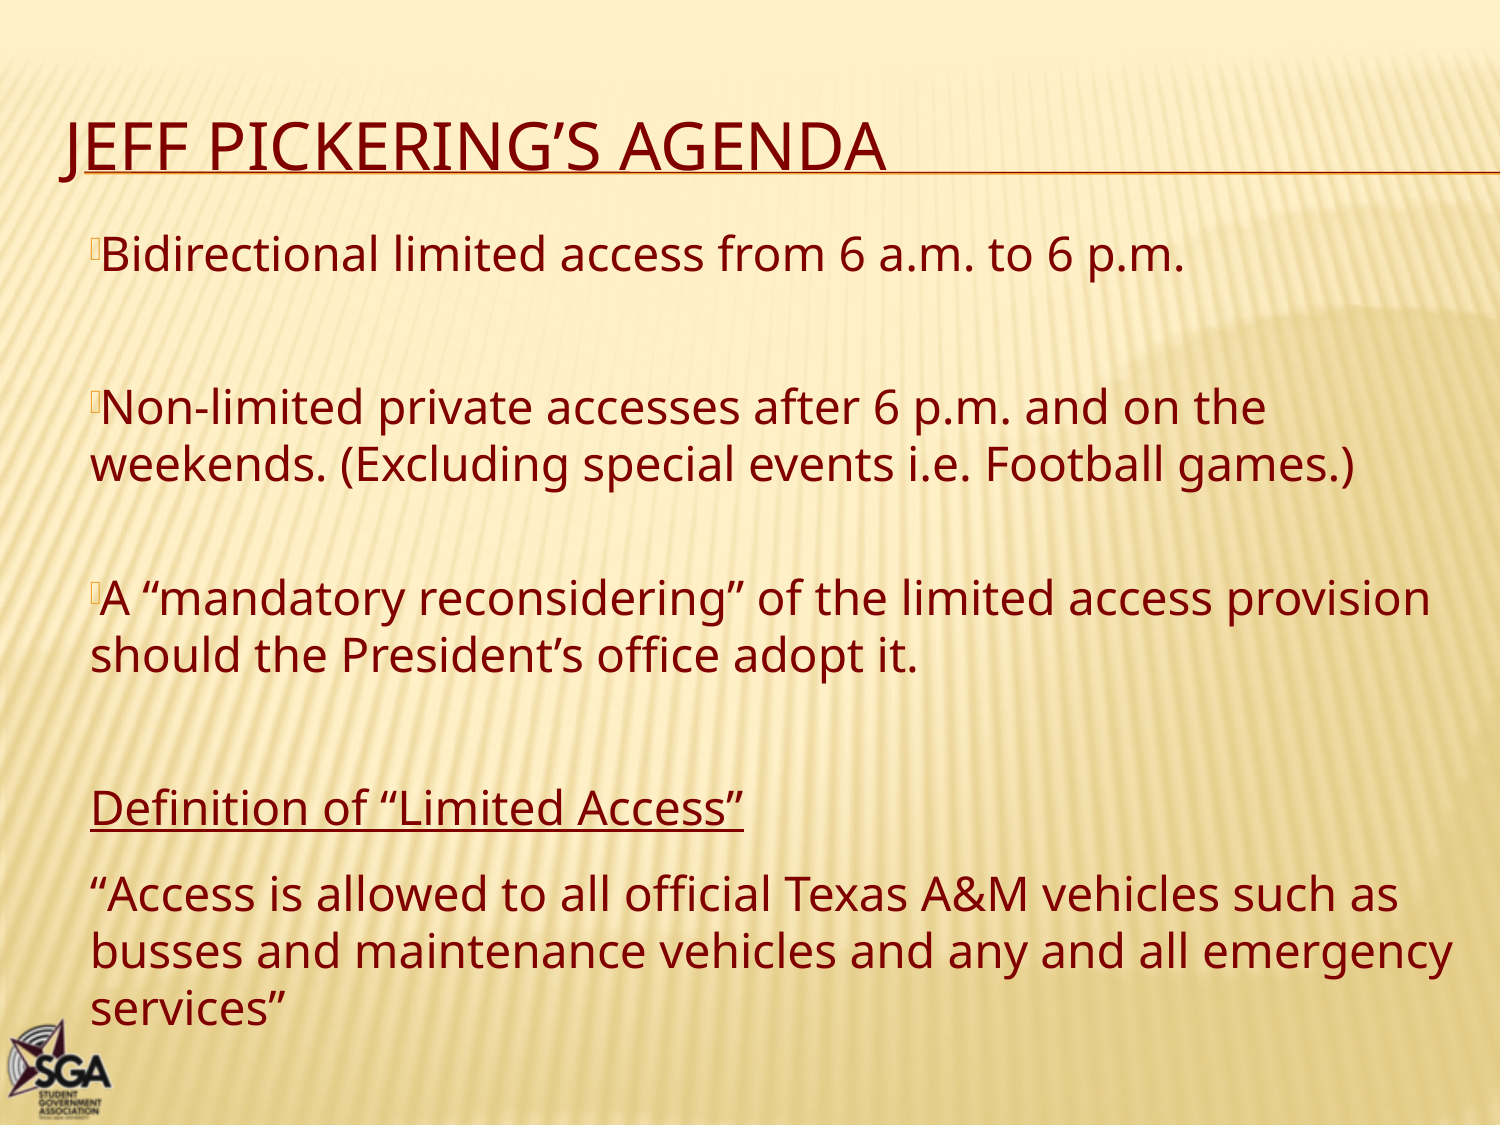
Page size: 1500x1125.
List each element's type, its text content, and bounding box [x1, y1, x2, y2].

list Bidirectional limited access from 6 a.m. to 6 p.m. Non-limited private accesses after 6 p.m. and on the weekends. (Excluding special events i.e. Football games.) A “mandatory reconsidering” of the limited access provision should the President’s office adopt it. Definition of “Limited Access” “Access is allowed to all official Texas A&M vehicles such as busses and maintenance vehicles and any and all emergency services” [75, 149, 1500, 1050]
picture [0, 1004, 121, 1125]
title Jeff pickering’s Agenda [50, 75, 1475, 213]
